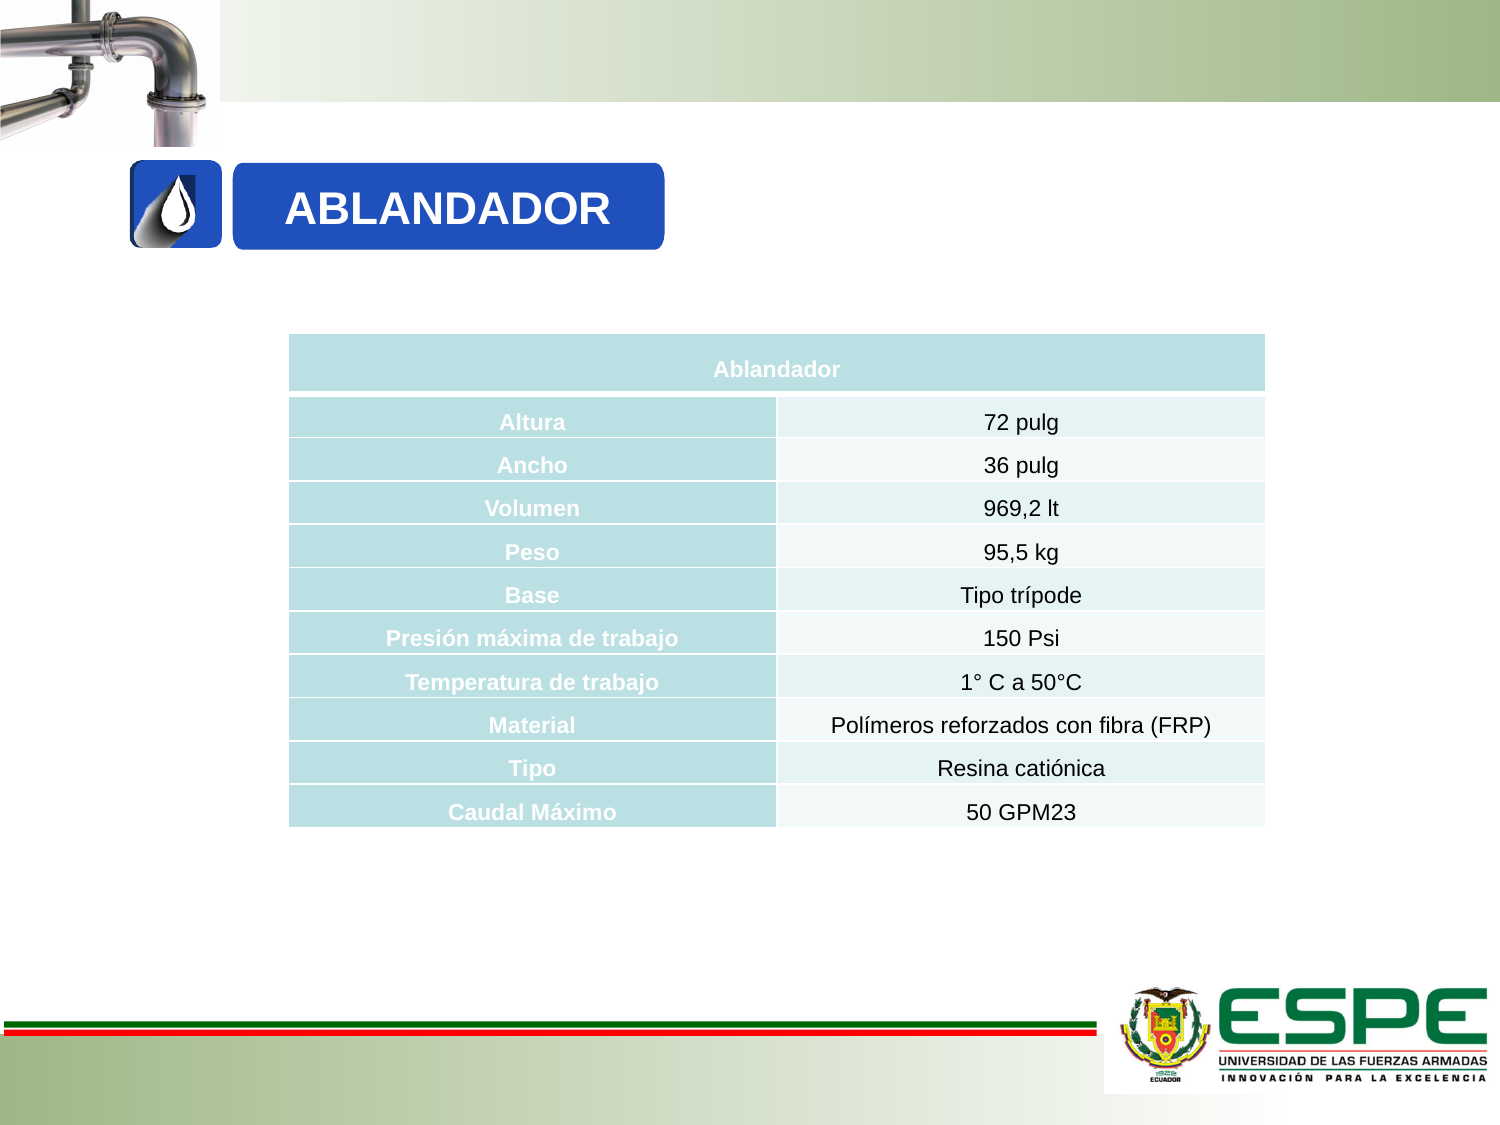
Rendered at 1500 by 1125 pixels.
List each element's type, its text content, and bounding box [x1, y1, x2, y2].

table_cell 1° C a 50°C [778, 655, 1265, 697]
table_cell Altura [289, 397, 776, 437]
table_cell Polímeros reforzados con fibra (FRP) [778, 698, 1265, 740]
table_cell 150 Psi [778, 612, 1265, 653]
table_cell 95,5 kg [778, 525, 1265, 567]
table_cell 72 pulg [778, 397, 1265, 437]
table_header Ablandador [289, 334, 1265, 391]
table_cell Base [289, 568, 776, 610]
table_cell Tipo [289, 742, 776, 783]
table_cell Resina catiónica [778, 742, 1265, 783]
table_cell 969,2 lt [778, 482, 1265, 523]
picture [1104, 975, 1494, 1095]
table_cell Peso [289, 525, 776, 567]
table_cell Caudal Máximo [289, 785, 776, 827]
table_cell Temperatura de trabajo [289, 655, 776, 697]
table_cell 36 pulg [778, 438, 1265, 480]
text_box ABLANDADOR [232, 162, 665, 250]
table_cell Ancho [289, 438, 776, 480]
picture [0, 0, 221, 147]
table_cell Tipo trípode [778, 568, 1265, 610]
table_cell Presión máxima de trabajo [289, 612, 776, 653]
text_box [129, 160, 222, 248]
table_cell 50 GPM23 [778, 785, 1265, 827]
table_cell Material [289, 698, 776, 740]
table_cell Volumen [289, 482, 776, 523]
